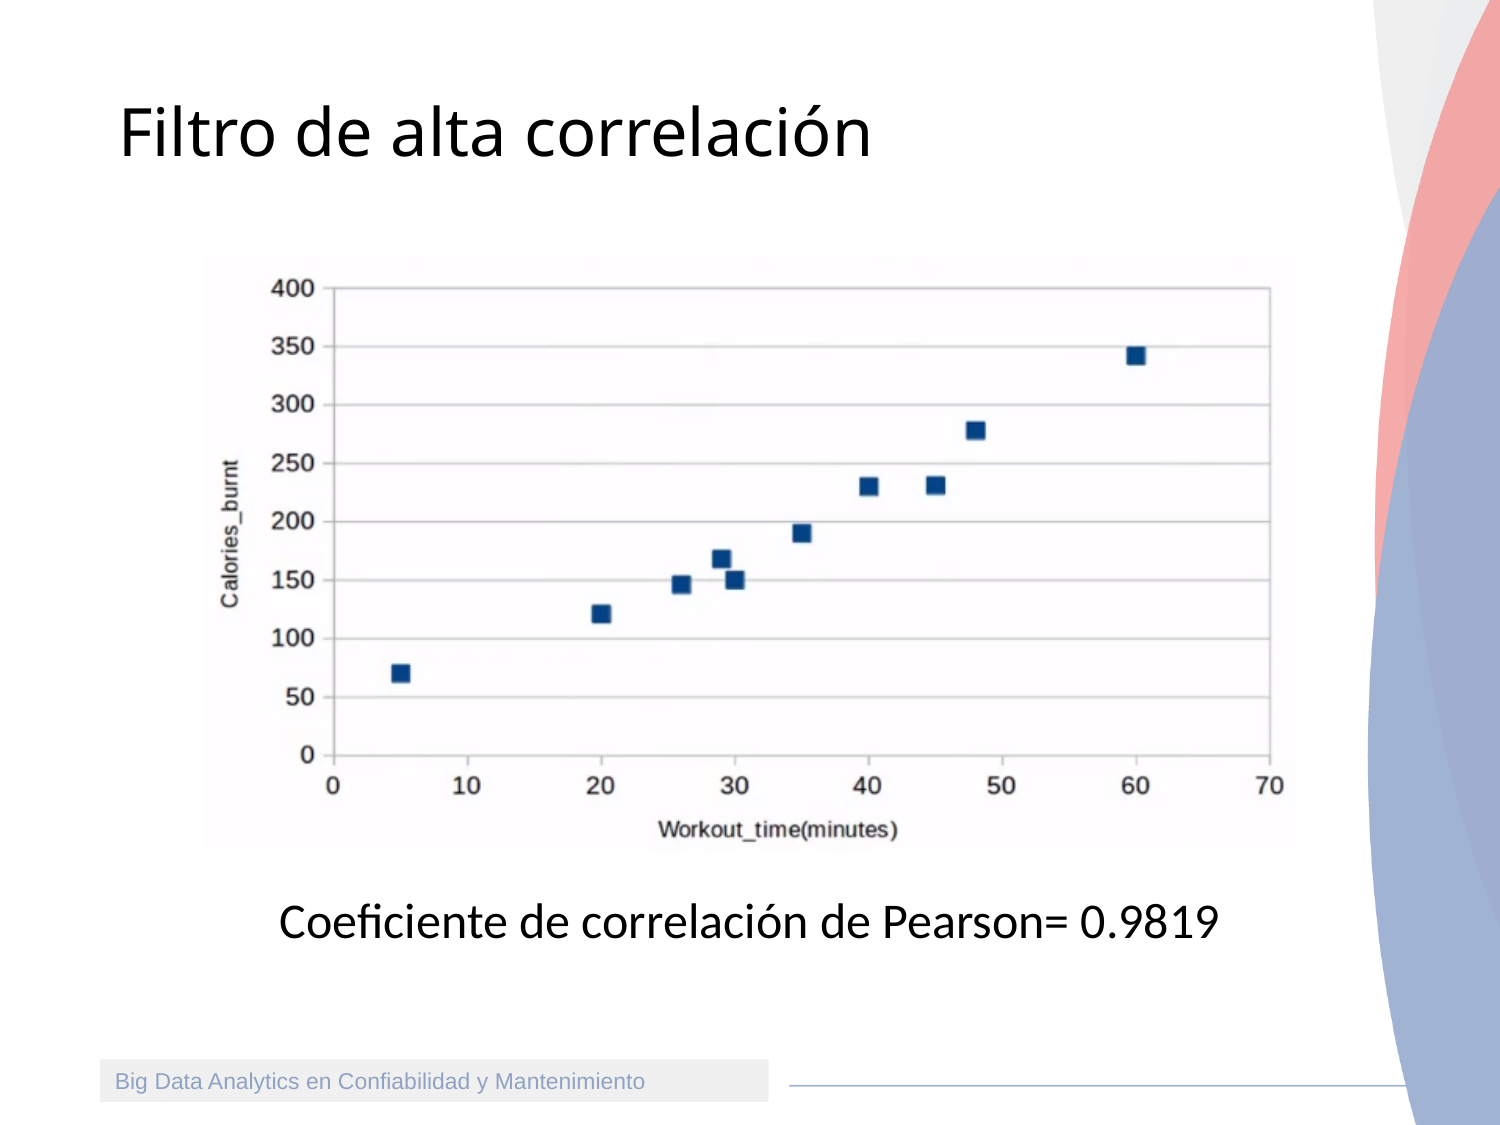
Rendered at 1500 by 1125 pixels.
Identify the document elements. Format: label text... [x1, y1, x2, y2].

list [204, 255, 1296, 853]
table_cell LA [0, 0, 1500, 1125]
title Filtro de alta correlación [103, 59, 1397, 211]
text_box Coeficiente de correlación de Pearson= 0.9819 [264, 880, 1236, 956]
